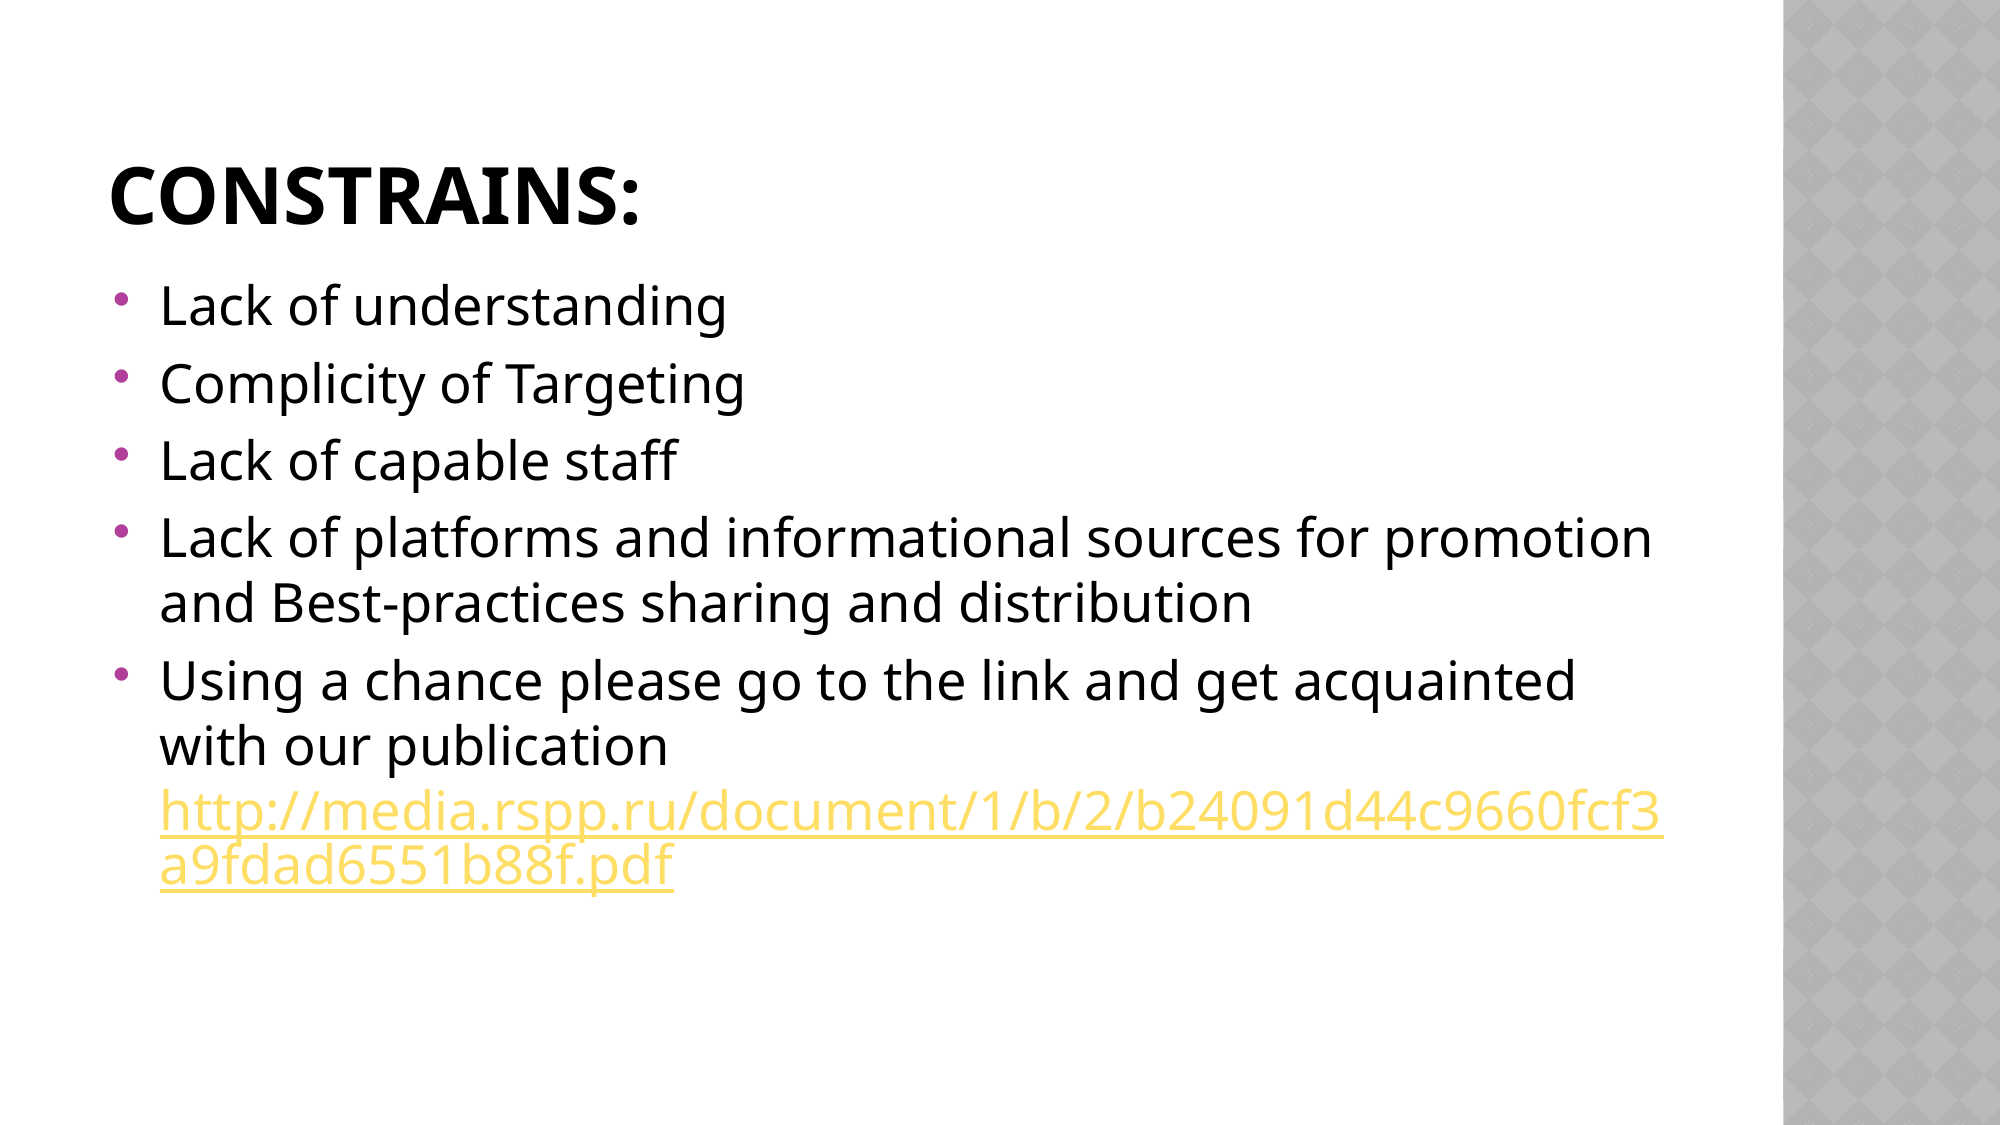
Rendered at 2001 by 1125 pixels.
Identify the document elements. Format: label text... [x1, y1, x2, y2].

list Lack of understanding Complicity of Targeting Lack of capable staff Lack of platforms and informational sources for promotion and Best-practices sharing and distribution Using a chance please go to the link and get acquainted with our publication http://media.rspp.ru/document/1/b/2/b24091d44c9660fcf3a9fdad6551b88f.pdf [99, 264, 1684, 1059]
title Constrains: [99, 52, 1684, 240]
